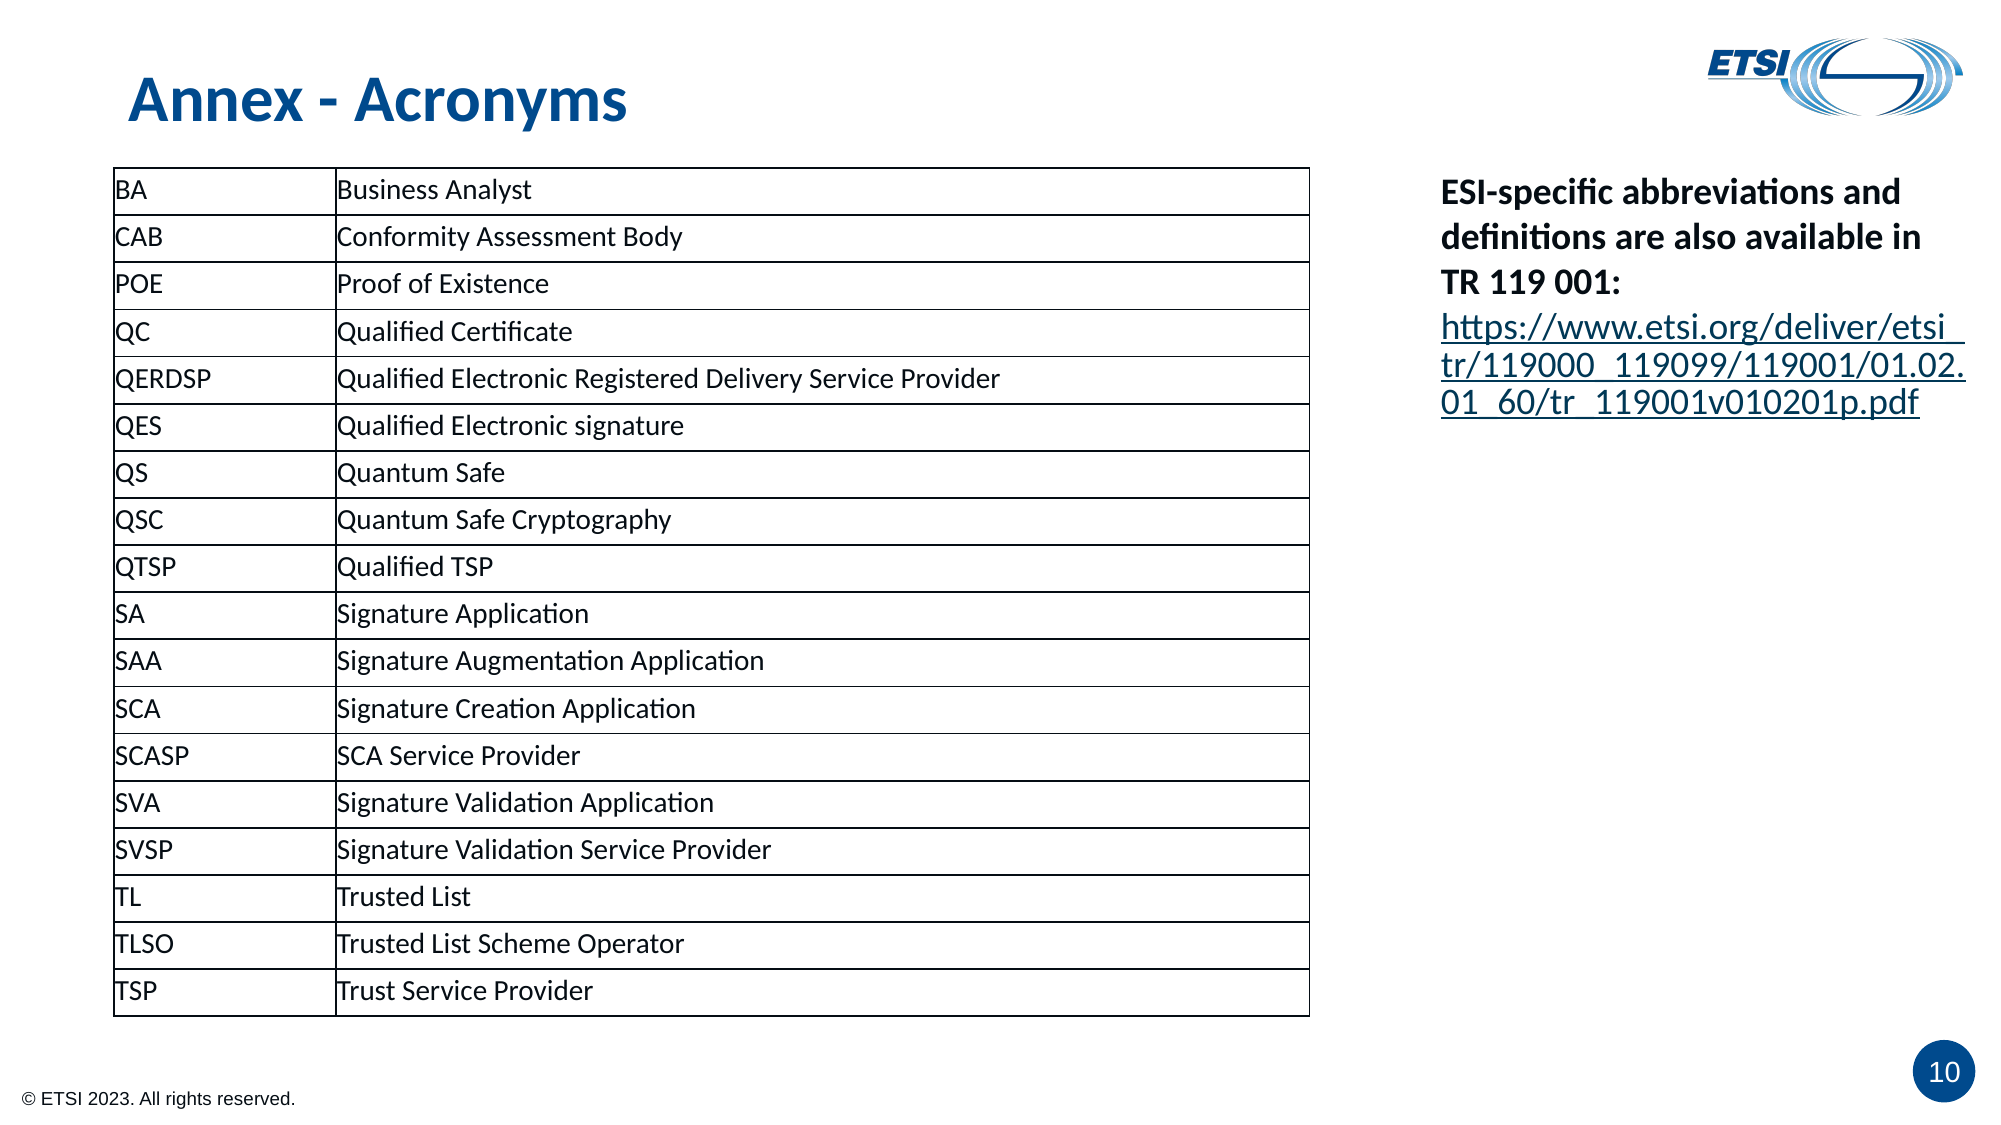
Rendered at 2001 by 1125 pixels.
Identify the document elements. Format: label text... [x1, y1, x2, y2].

table_cell SA [115, 593, 335, 638]
table_cell Trusted List [337, 876, 1309, 921]
text_box ESI-specific abbreviations and definitions are also available in TR 119 001: https://www.etsi.org/deliver/etsi_tr/119000_119099/119001/01.02.01_60/tr_119001v010201p.pdf [1426, 159, 1981, 400]
table_cell SCA Service Provider [337, 734, 1309, 780]
table_cell Qualified Electronic Registered Delivery Service Provider [337, 357, 1309, 403]
table_cell Trusted List Scheme Operator [337, 923, 1309, 968]
table_cell Signature Validation Service Provider [337, 829, 1309, 874]
table_cell Qualified Electronic signature [337, 405, 1309, 450]
table_cell Signature Application [337, 593, 1309, 638]
table_cell Proof of Existence [337, 263, 1309, 309]
table_header BA [115, 169, 335, 214]
slide_number 10 [1894, 1040, 1995, 1103]
table_cell Signature Augmentation Application [337, 640, 1309, 686]
table_cell Quantum Safe [337, 452, 1309, 497]
table_cell Conformity Assessment Body [337, 216, 1309, 261]
table_cell QSC [115, 499, 335, 544]
table_cell SCASP [115, 734, 335, 780]
table_cell SAA [115, 640, 335, 686]
title Annex - Acronyms [113, 56, 1356, 244]
table_cell TLSO [115, 923, 335, 968]
table_cell Qualified Certificate [337, 310, 1309, 356]
table_cell Quantum Safe Cryptography [337, 499, 1309, 544]
table_cell QC [115, 310, 335, 356]
table_cell QERDSP [115, 357, 335, 403]
table_cell SVA [115, 782, 335, 827]
table_cell CAB [115, 216, 335, 261]
table_cell SCA [115, 687, 335, 733]
table_cell QES [115, 405, 335, 450]
table_header Business Analyst [337, 169, 1309, 214]
table_cell Signature Validation Application [337, 782, 1309, 827]
table_cell TL [115, 876, 335, 921]
table_cell Trust Service Provider [337, 970, 1309, 1015]
table_cell SVSP [115, 829, 335, 874]
table_cell TSP [115, 970, 335, 1015]
table_cell QS [115, 452, 335, 497]
table_cell Signature Creation Application [337, 687, 1309, 733]
picture [1705, 35, 1967, 118]
table_cell Qualified TSP [337, 546, 1309, 591]
table_cell QTSP [115, 546, 335, 591]
table_cell POE [115, 263, 335, 309]
